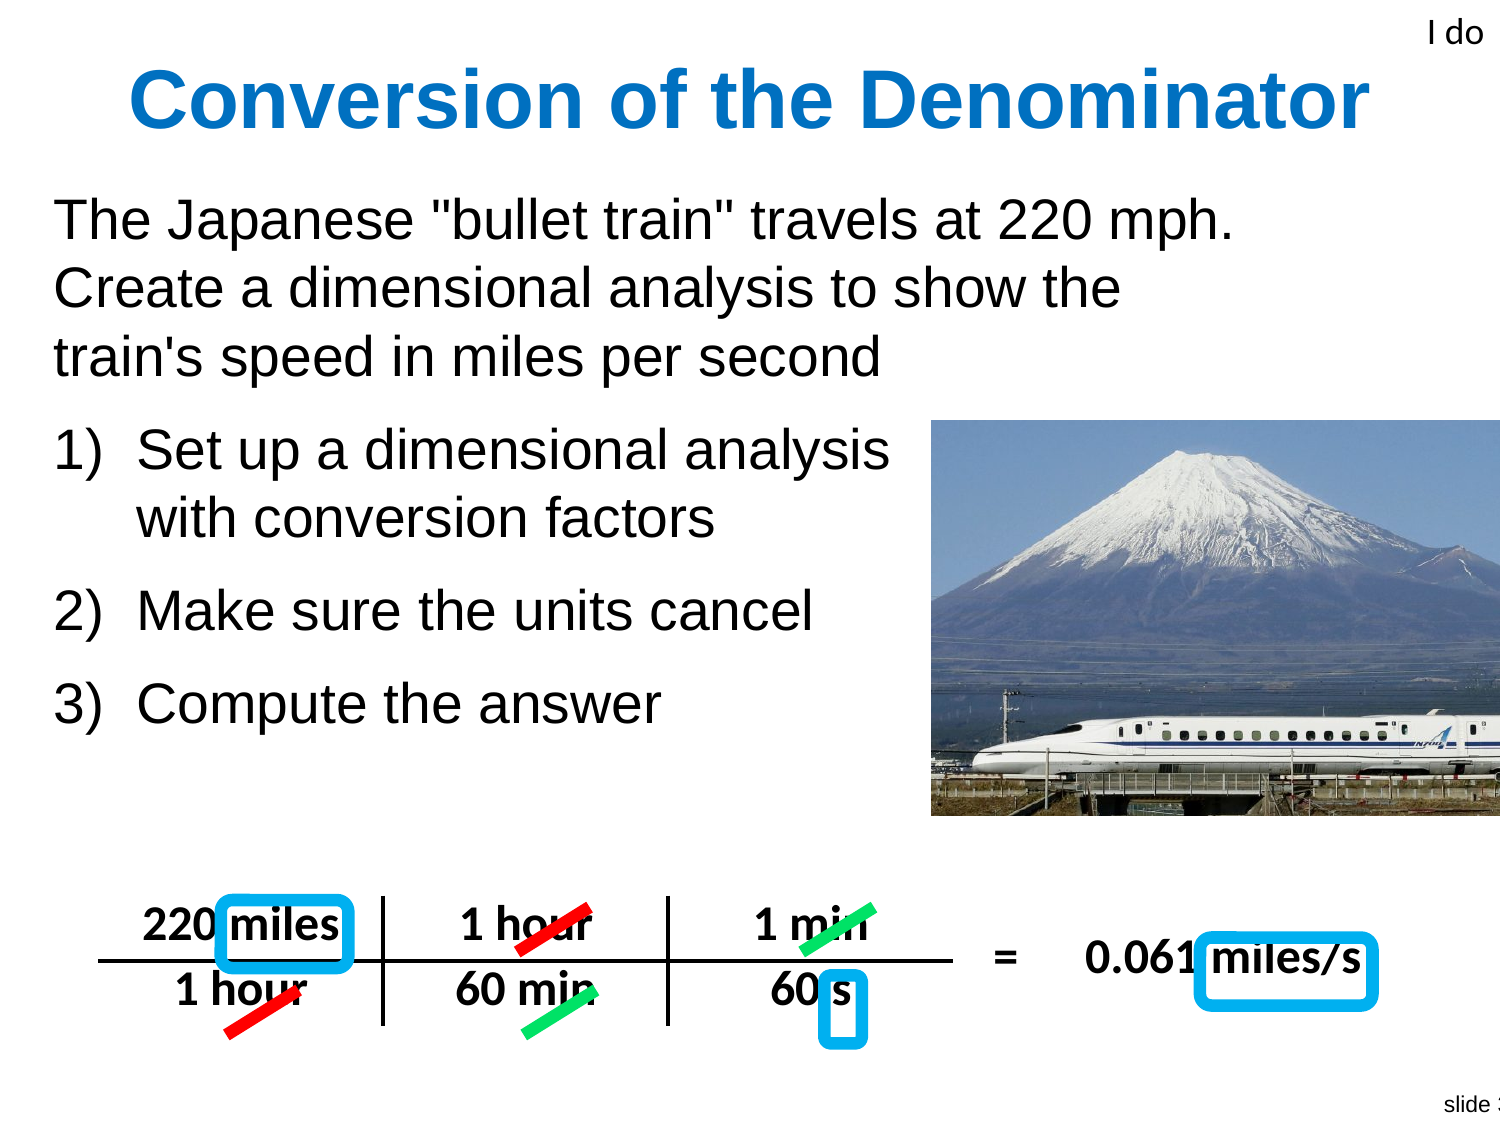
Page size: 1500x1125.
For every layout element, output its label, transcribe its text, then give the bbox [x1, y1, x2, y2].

table_cell 60 min [385, 963, 666, 1026]
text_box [226, 989, 299, 1036]
table_header 1 min [670, 896, 953, 959]
table_header = [953, 896, 1058, 1026]
table_header 220 miles [98, 896, 381, 959]
table_cell 60 s [670, 963, 953, 1026]
text_box [1197, 935, 1375, 1008]
text_box [218, 897, 351, 971]
table_header 0.061 miles/s [1058, 896, 1388, 1026]
table_cell 1 hour [98, 963, 381, 1026]
text_box [822, 973, 864, 1046]
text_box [523, 989, 597, 1036]
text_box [516, 906, 590, 953]
title Conversion of the Denominator [29, 35, 1471, 156]
list The Japanese "bullet train" travels at 220 mph. Create a dimensional analysis to show the train's speed in miles per second Set up a dimensional analysis with conversion factors Make sure the units cancel correctly Compute the answer [38, 174, 1288, 770]
picture [930, 420, 1500, 816]
table_header 1 hour [385, 896, 666, 959]
text_box I do [1412, 0, 1500, 60]
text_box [801, 906, 875, 953]
